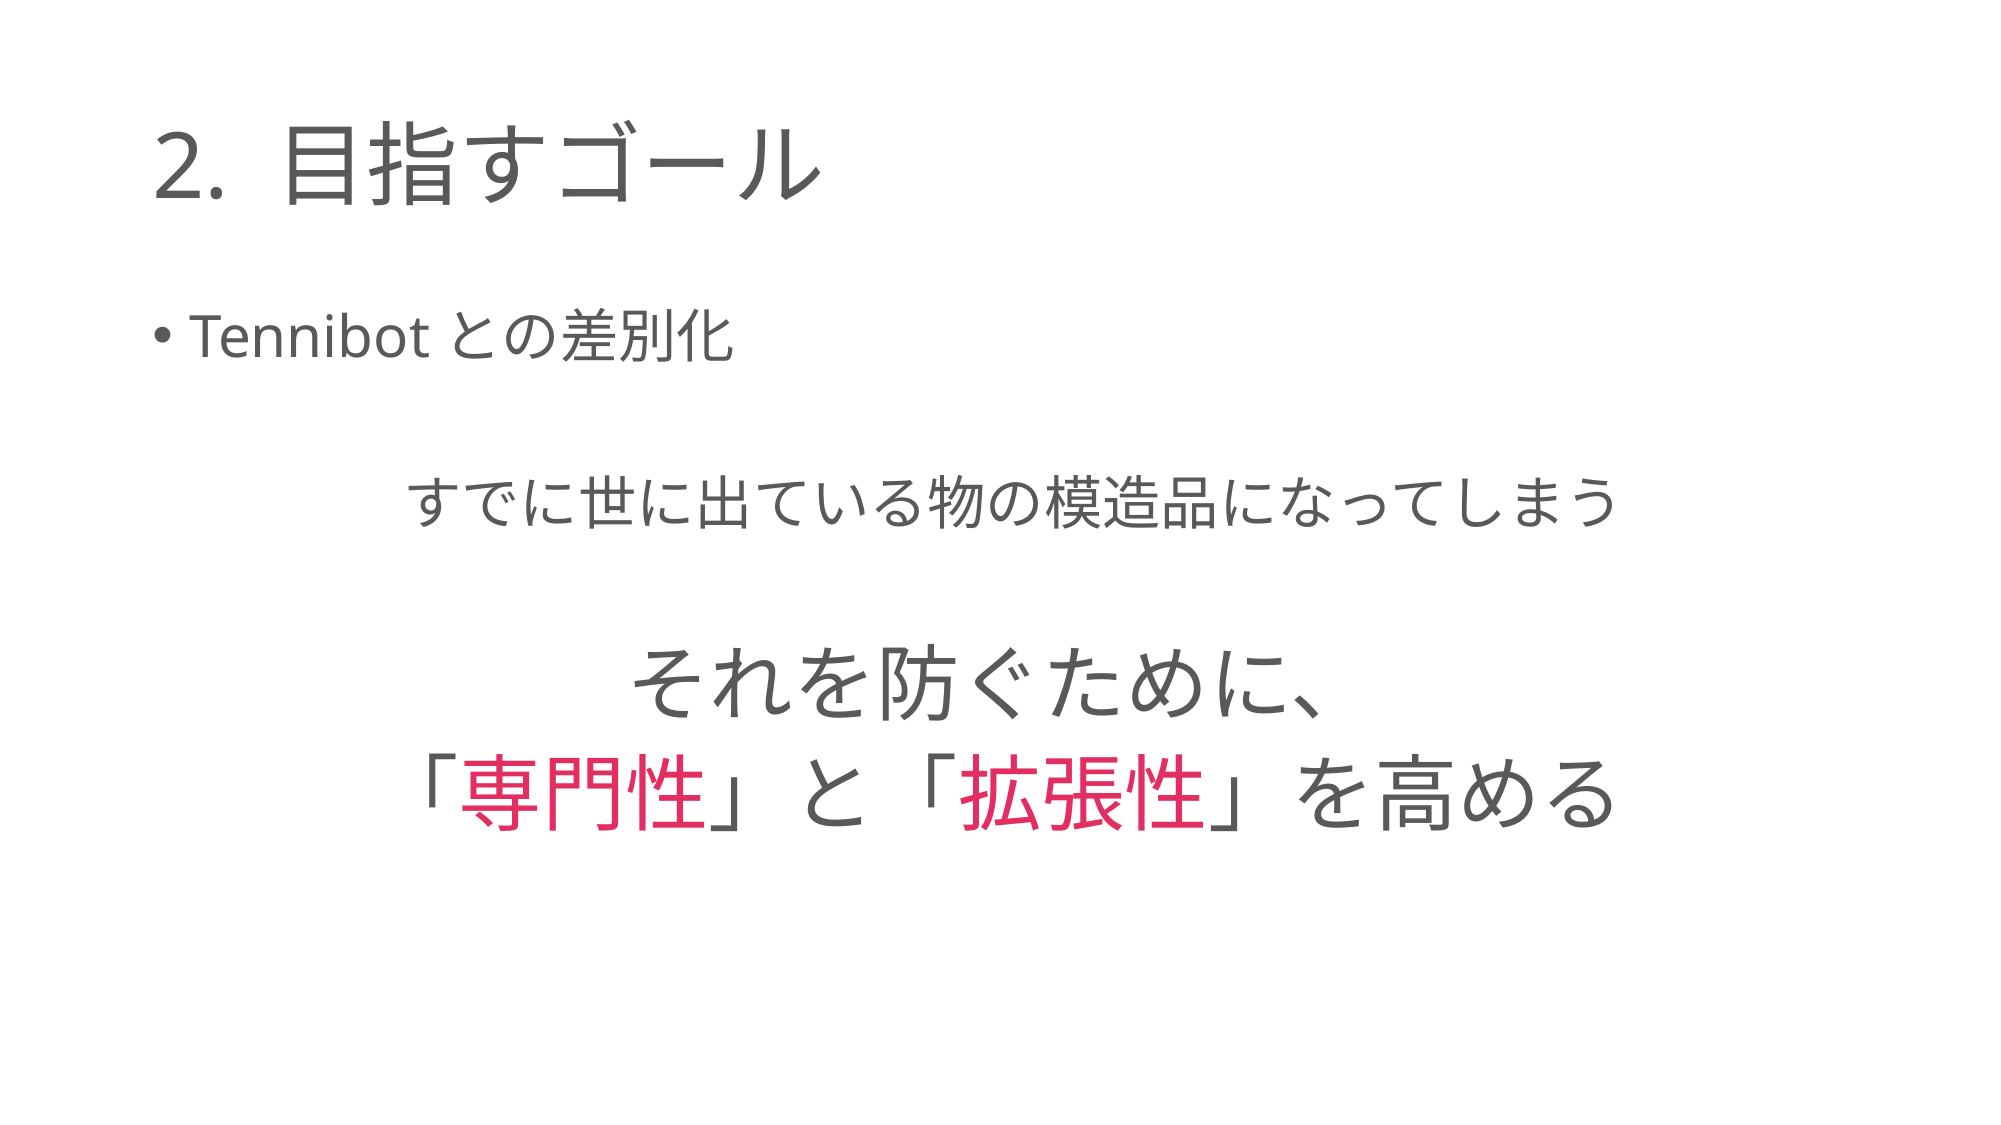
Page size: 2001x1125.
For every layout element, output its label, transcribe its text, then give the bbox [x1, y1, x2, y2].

title 2. 目指すゴール [137, 59, 1863, 278]
list Tennibotとの差別化 すでに世に出ている物の模造品になってしまう それを防ぐために、 「専門性」と「拡張性」を高める [137, 299, 1863, 1014]
